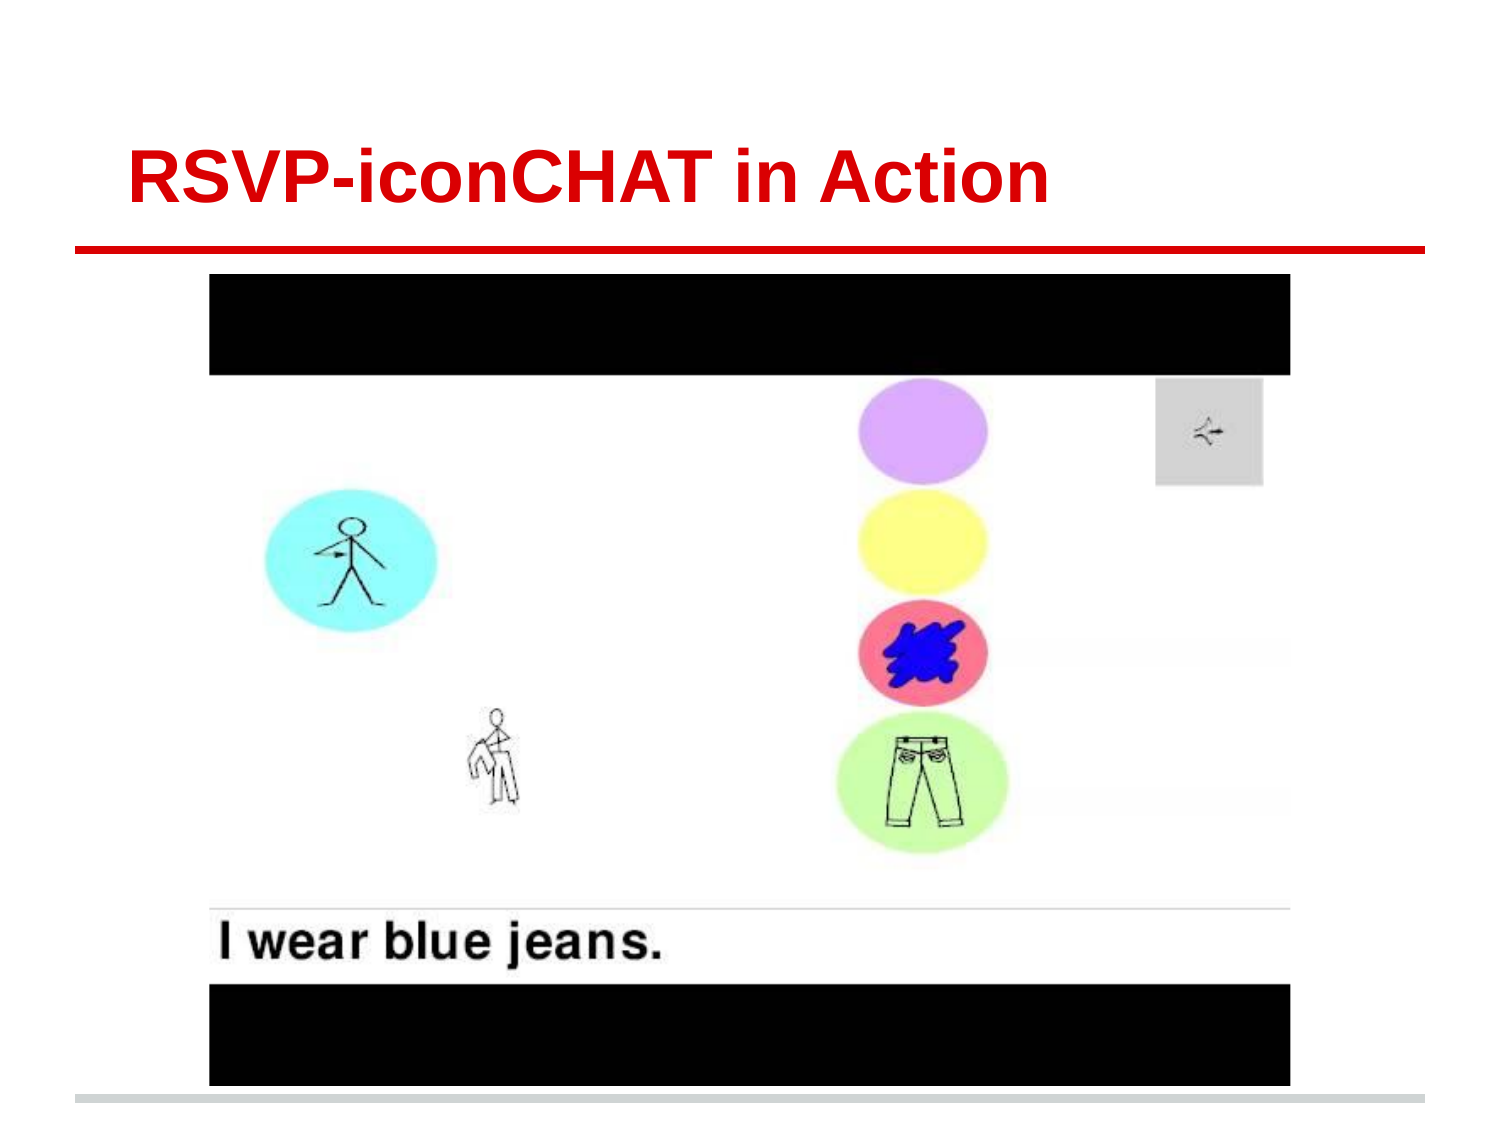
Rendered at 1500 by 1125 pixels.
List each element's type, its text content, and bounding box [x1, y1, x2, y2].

title RSVP-iconCHAT in Action [75, 45, 1425, 233]
text_box [209, 274, 1291, 1086]
